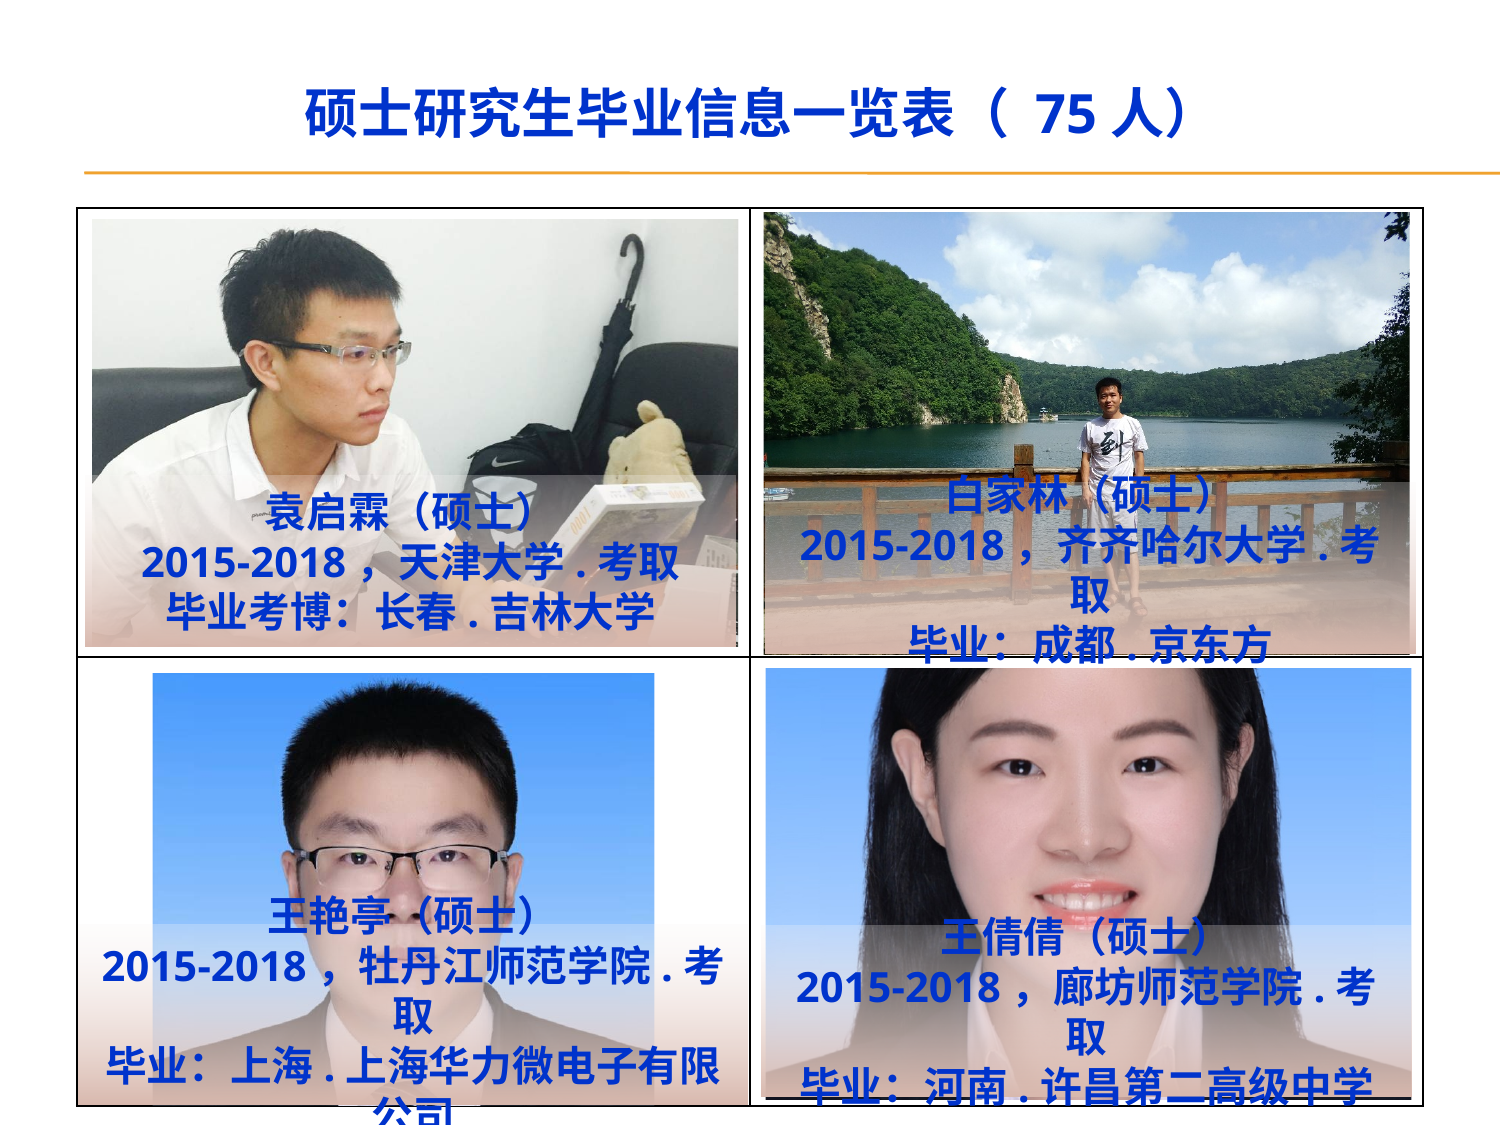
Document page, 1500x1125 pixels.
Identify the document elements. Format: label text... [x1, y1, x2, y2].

picture [763, 211, 1410, 655]
picture [765, 668, 1412, 1100]
picture [91, 219, 739, 647]
text_box 王艳亭（硕士） 2015-2018，牡丹江师范学院.考取 毕业：上海.上海华力微电子有限公司 [664, 924, 748, 1105]
text_box 王艳亭（硕士） 2015-2018，牡丹江师范学院.考取 毕业：上海.上海华力微电子有限公司 [78, 924, 143, 1105]
picture [152, 672, 655, 1107]
text_box 硕士研究生毕业信息一览表（ 75人） [277, 42, 1247, 181]
